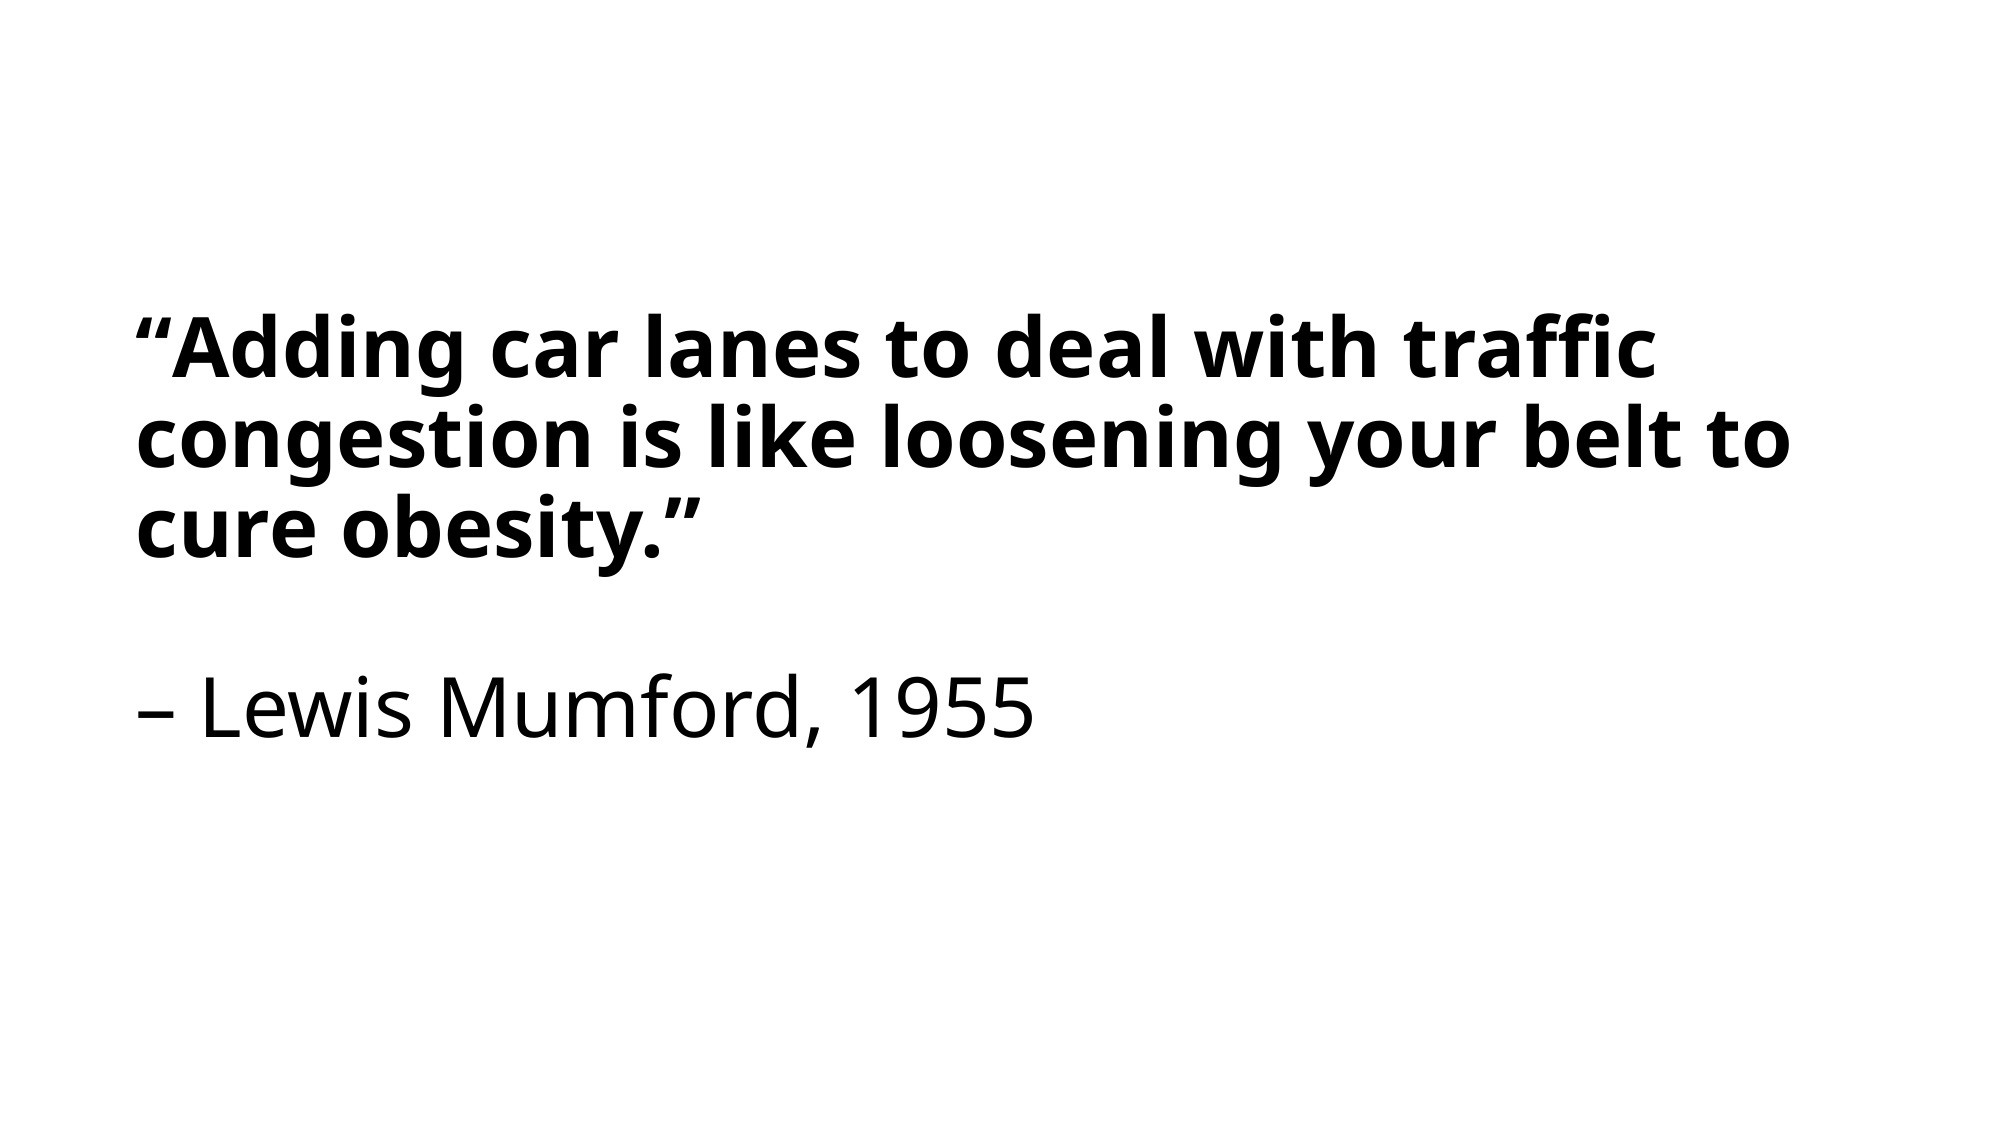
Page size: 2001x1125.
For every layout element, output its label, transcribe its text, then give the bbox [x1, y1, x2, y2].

list “Adding car lanes to deal with traffic congestion is like loosening your belt to cure obesity.” – Lewis Mumford, 1955 [120, 298, 1880, 1094]
